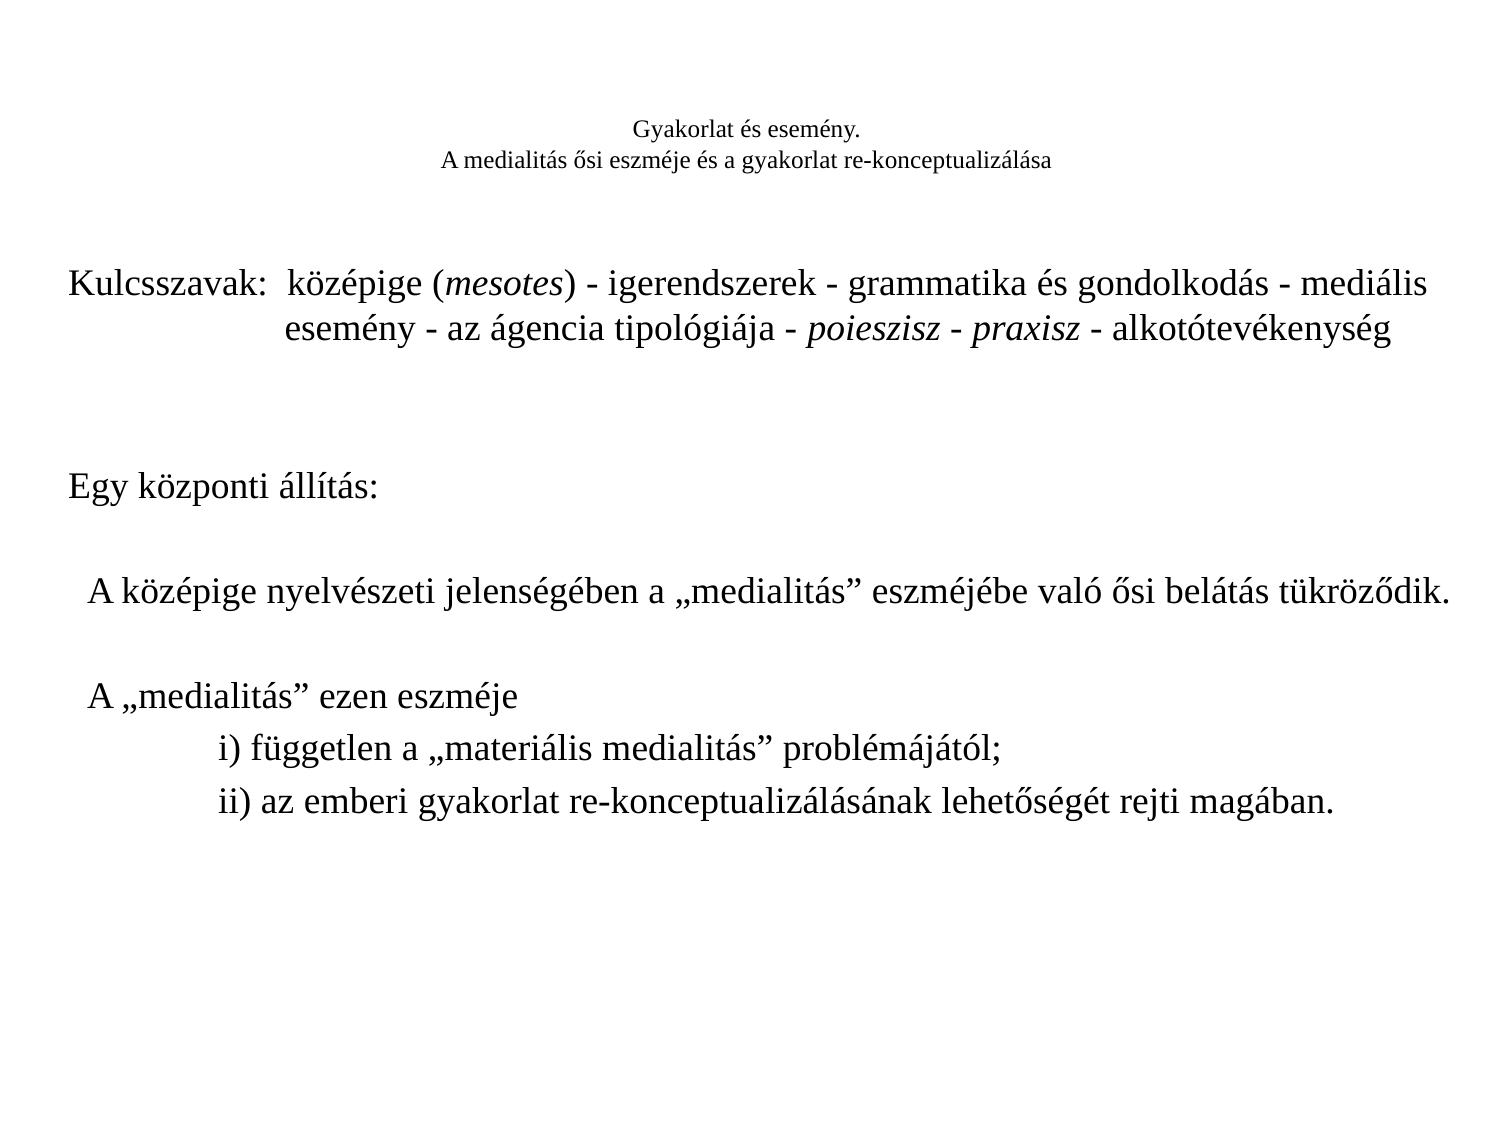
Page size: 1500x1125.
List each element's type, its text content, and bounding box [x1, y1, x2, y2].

subtitle Kulcsszavak: középige (mesotes) - igerendszerek - grammatika és gondolkodás - mediális esemény - az ágencia tipológiája - poieszisz - praxisz - alkotótevékenység Egy központi állítás: A középige nyelvészeti jelenségében a „medialitás” eszméjébe való ősi belátás tükröződik. A „medialitás” ezen eszméje i) független a „materiális medialitás” problémájától; ii) az emberi gyakorlat re-konceptualizálásának lehetőségét rejti magában. [53, 208, 1471, 925]
title Gyakorlat és esemény. A medialitás ősi eszméje és a gyakorlat re-konceptualizálása [112, 54, 1388, 208]
